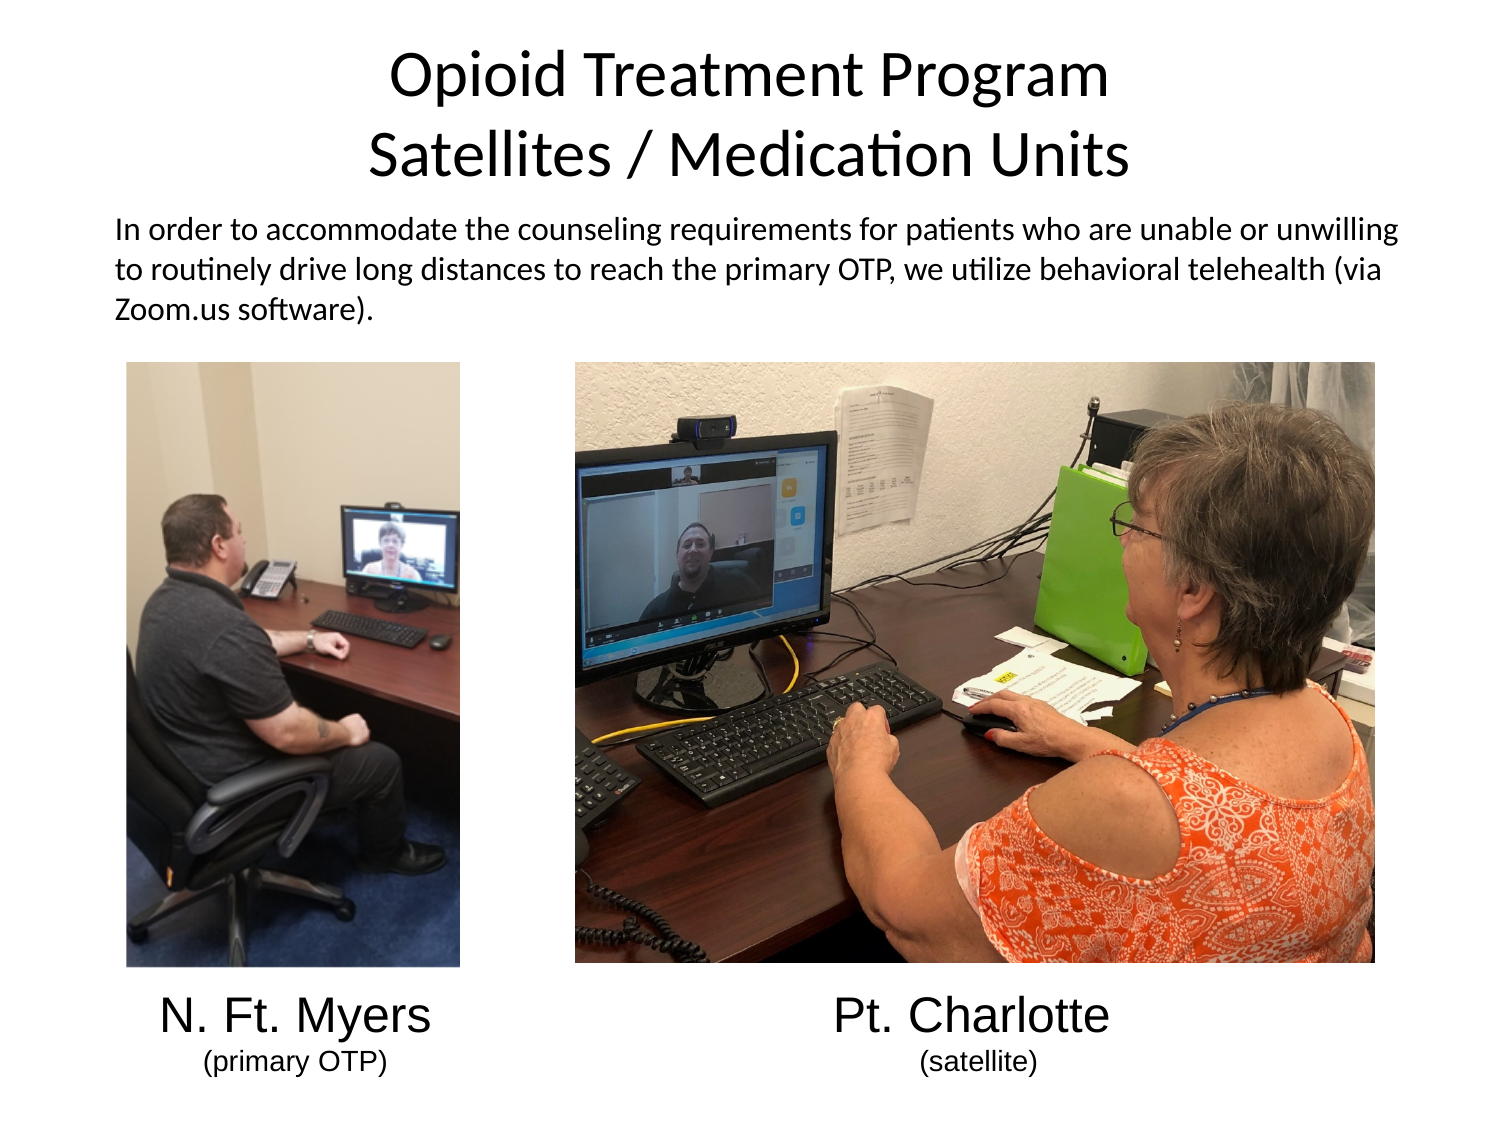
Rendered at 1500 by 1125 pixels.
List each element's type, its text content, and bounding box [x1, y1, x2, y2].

picture [574, 362, 1376, 963]
list In order to accommodate the counseling requirements for patients who are unable or unwilling to routinely drive long distances to reach the primary OTP, we utilize behavioral telehealth (via Zoom.us software). [24, 200, 1438, 338]
text_box N. Ft. Myers (primary OTP) [144, 978, 447, 1085]
picture [124, 362, 460, 969]
text_box Pt. Charlotte (satellite) [818, 974, 1140, 1085]
title Opioid Treatment Program Satellites / Medication Units [75, 45, 1425, 175]
